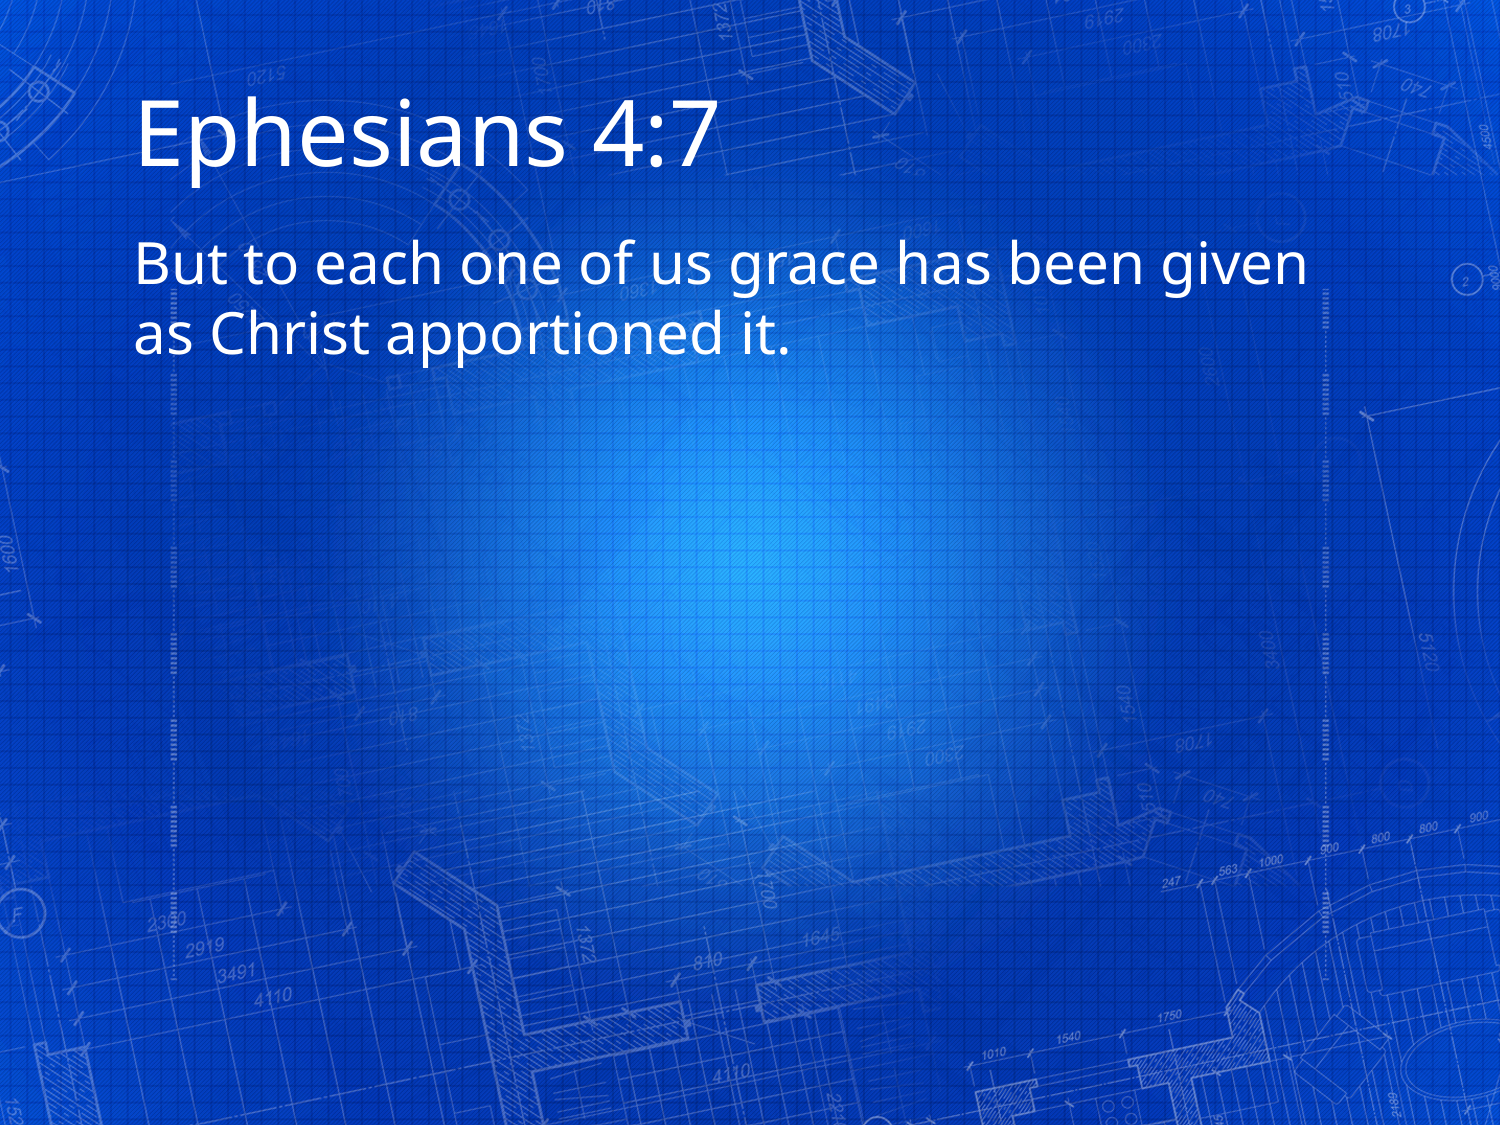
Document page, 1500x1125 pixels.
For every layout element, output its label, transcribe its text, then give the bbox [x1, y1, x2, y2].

text_box But to each one of us grace has been given as Christ apportioned it. [118, 219, 1371, 374]
picture [0, 0, 1500, 1125]
text_box Ephesians 4:7 [118, 67, 1371, 192]
